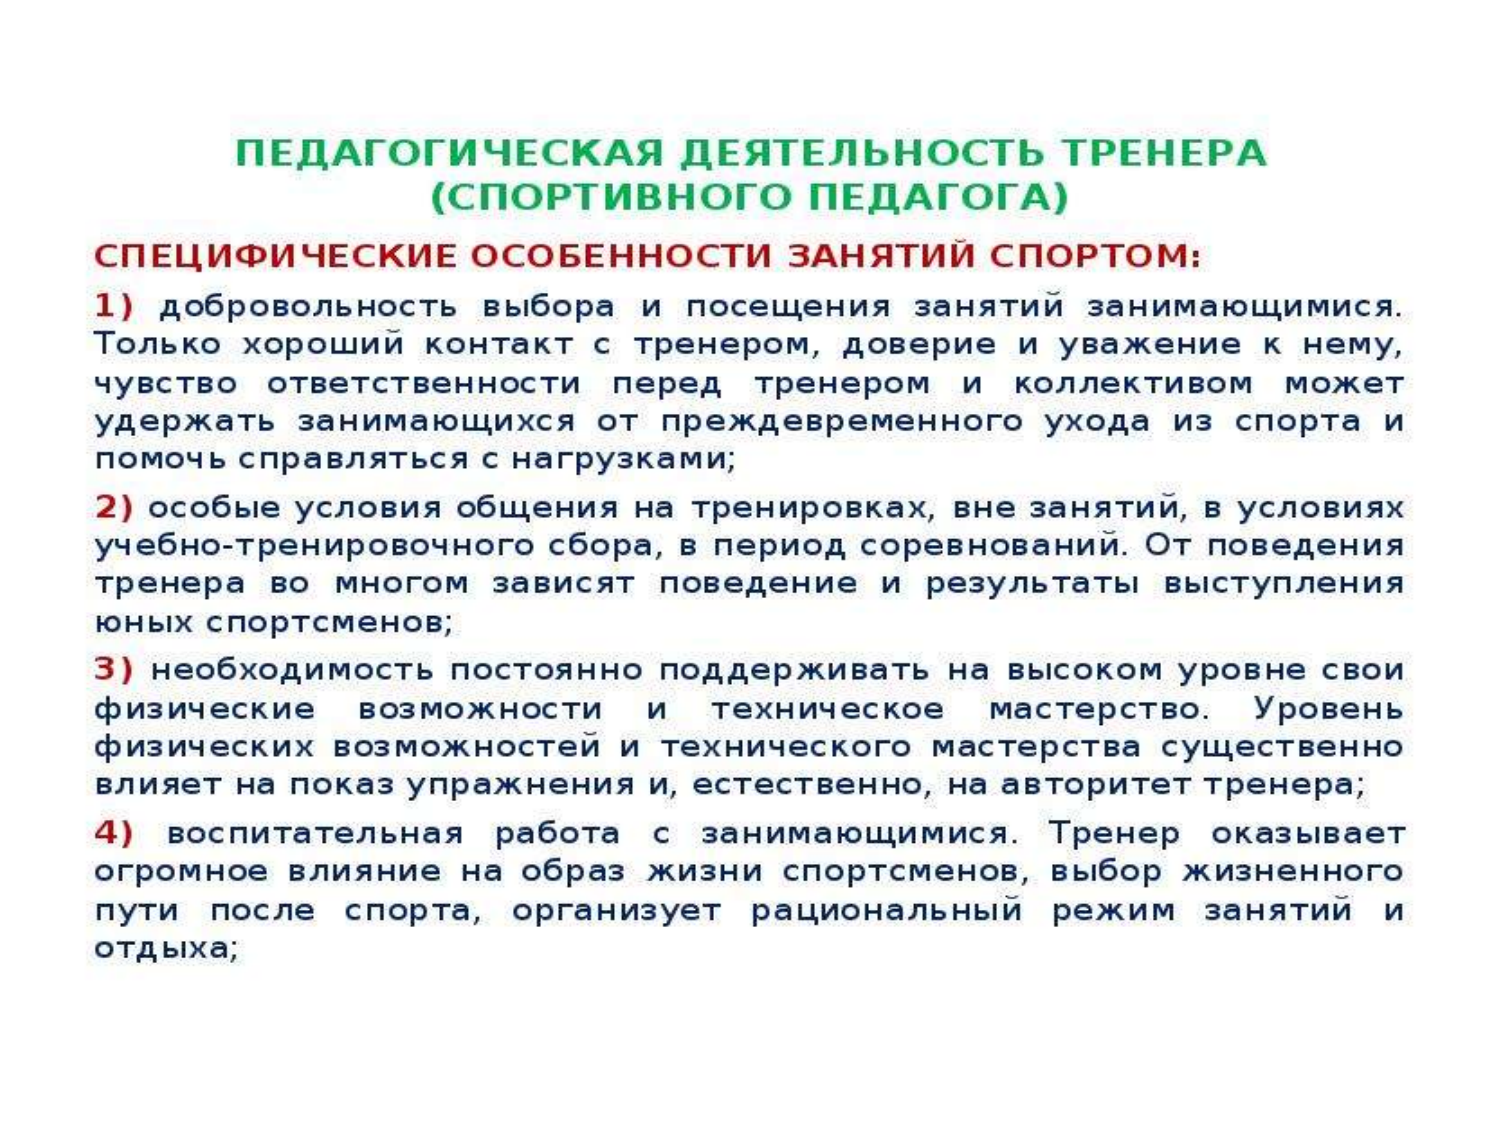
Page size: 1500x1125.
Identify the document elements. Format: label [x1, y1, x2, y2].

list [29, 89, 1471, 1071]
